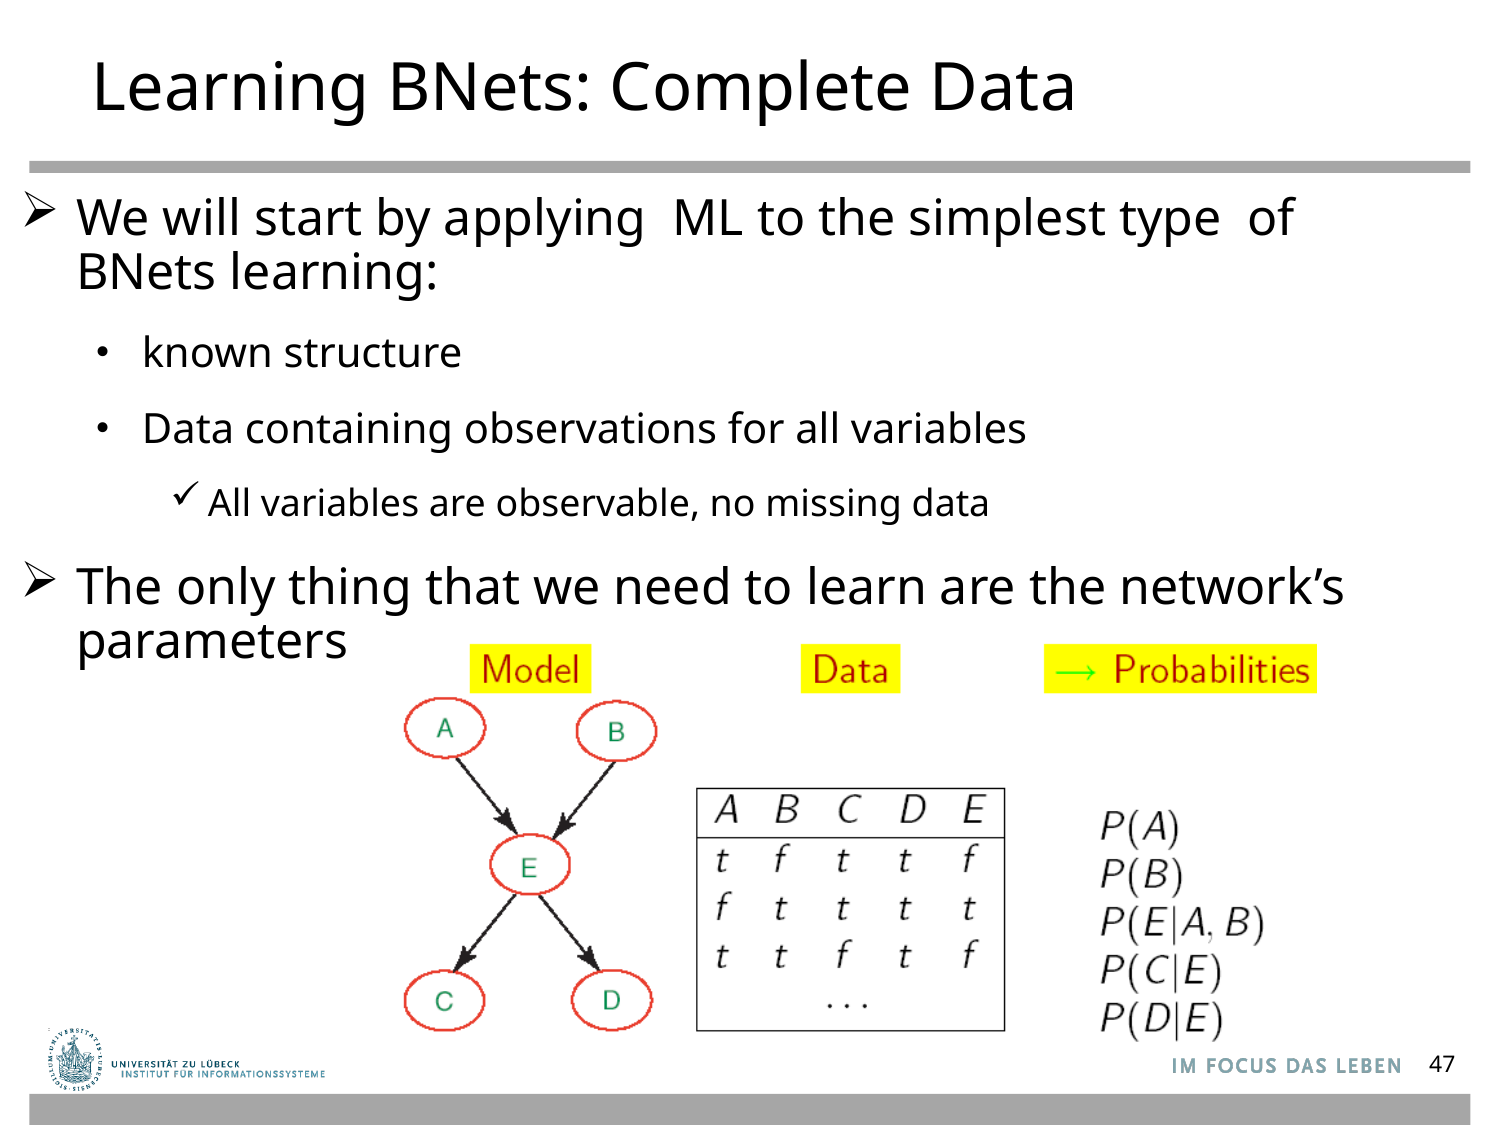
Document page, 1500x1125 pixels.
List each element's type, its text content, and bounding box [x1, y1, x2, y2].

text_box We will start by applying ML to the simplest type of BNets learning: known structure Data containing observations for all variables All variables are observable, no missing data The only thing that we need to learn are the network’s parameters [5, 184, 1412, 799]
picture [1173, 1058, 1305, 1073]
title Learning BNets: Complete Data [76, 36, 1477, 149]
picture [395, 626, 1318, 1051]
slide_number 47 [1305, 1050, 1471, 1083]
